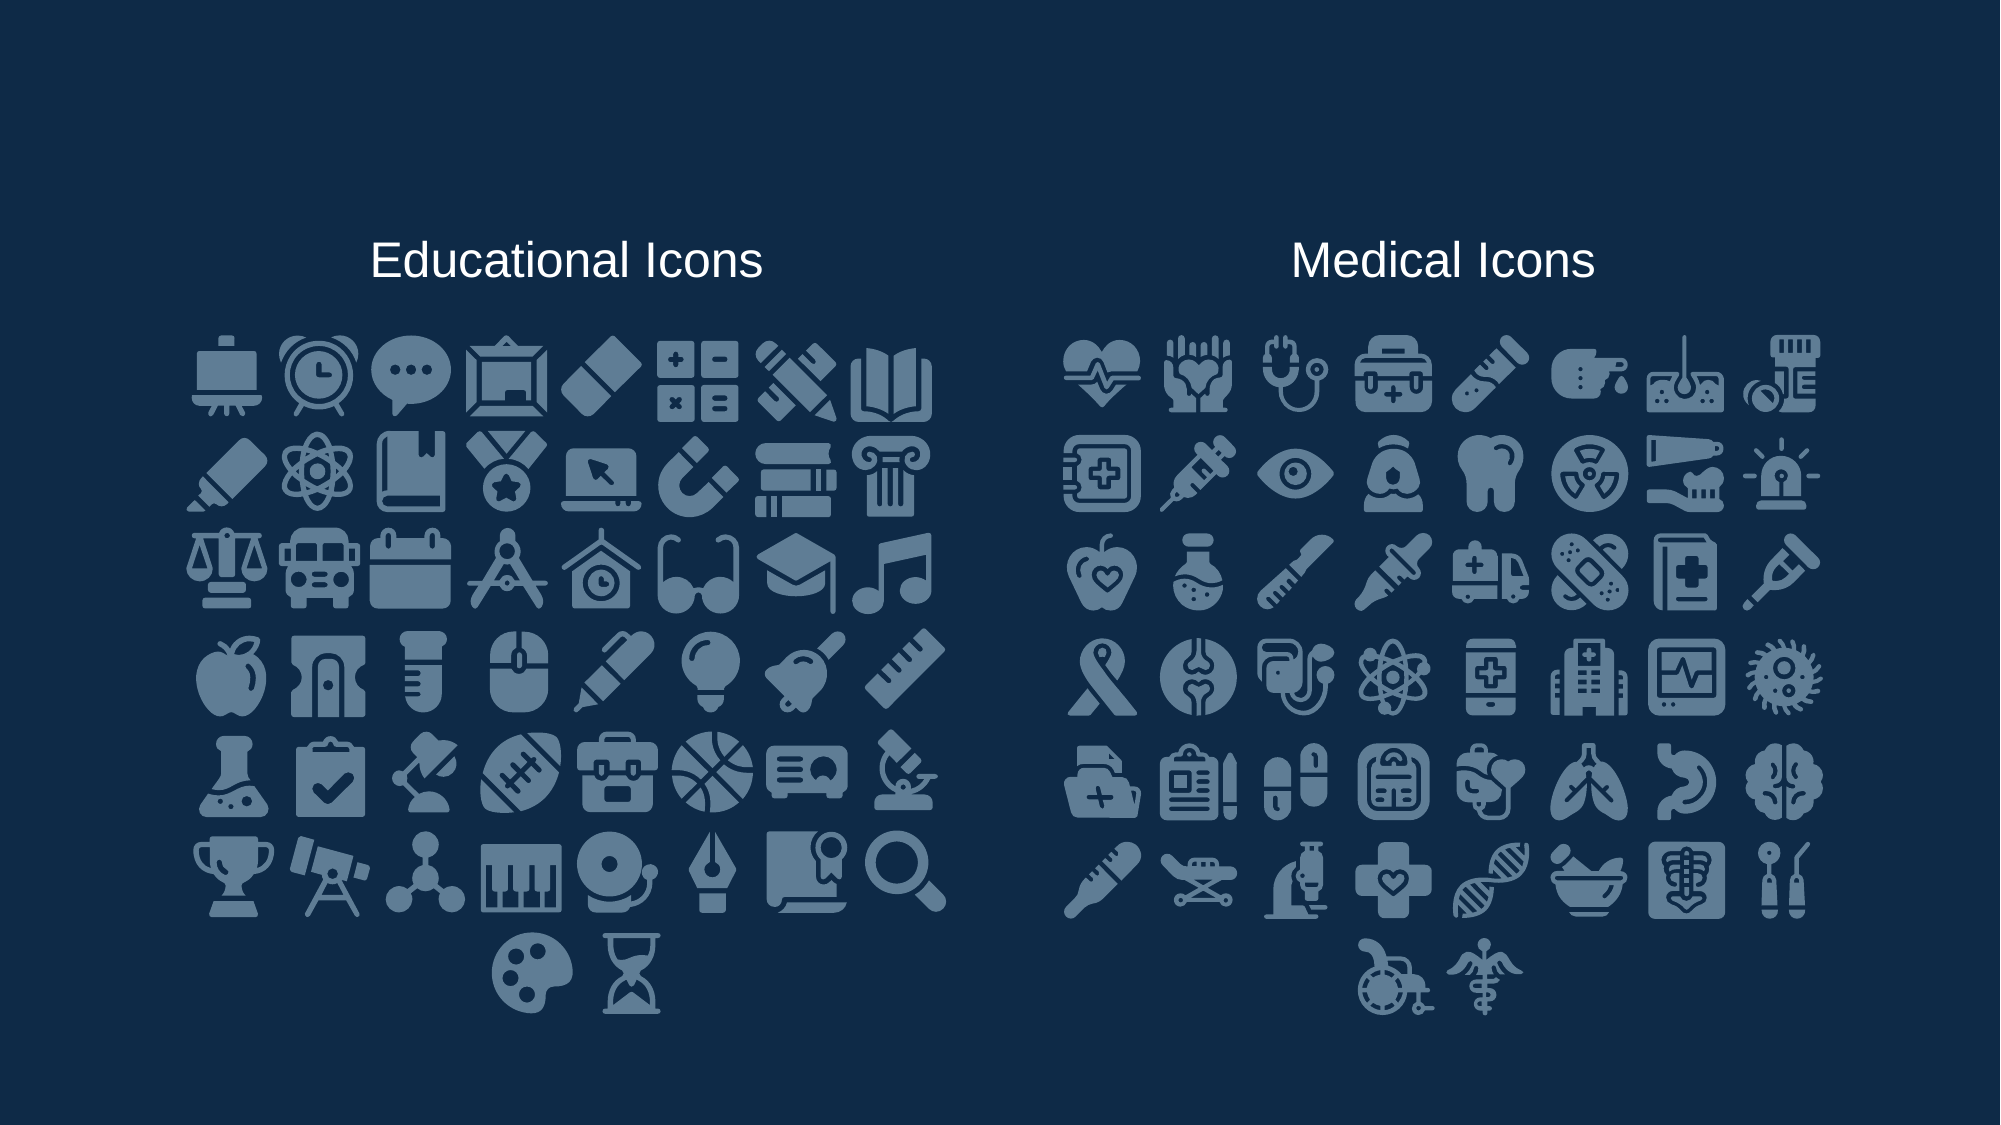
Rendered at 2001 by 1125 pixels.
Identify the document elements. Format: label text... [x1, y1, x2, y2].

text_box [576, 731, 659, 813]
text_box [385, 831, 466, 913]
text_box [1354, 334, 1433, 413]
text_box [1357, 938, 1435, 1016]
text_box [1354, 532, 1433, 612]
text_box [1457, 435, 1524, 512]
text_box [688, 831, 737, 913]
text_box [560, 448, 642, 512]
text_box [1465, 638, 1517, 716]
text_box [1256, 448, 1335, 499]
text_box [196, 735, 271, 818]
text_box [290, 635, 366, 718]
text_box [1744, 638, 1824, 716]
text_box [1063, 745, 1142, 819]
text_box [572, 630, 660, 713]
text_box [465, 430, 548, 512]
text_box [279, 431, 359, 512]
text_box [1550, 843, 1628, 917]
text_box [766, 831, 848, 913]
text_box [478, 732, 563, 814]
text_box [1646, 434, 1725, 513]
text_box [1742, 533, 1821, 611]
text_box [1160, 853, 1238, 907]
text_box [657, 534, 740, 614]
text_box [1452, 842, 1530, 918]
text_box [1646, 334, 1725, 413]
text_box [1357, 743, 1430, 821]
text_box [1160, 435, 1237, 512]
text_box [1062, 339, 1142, 408]
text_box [369, 527, 452, 609]
text_box [491, 932, 573, 1014]
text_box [864, 830, 948, 913]
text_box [1063, 841, 1142, 919]
text_box [1550, 743, 1628, 821]
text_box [754, 442, 837, 518]
text_box [602, 933, 661, 1014]
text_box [1263, 742, 1328, 821]
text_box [1550, 638, 1628, 716]
text_box [1657, 743, 1717, 821]
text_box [765, 745, 849, 799]
title Educational Icons [185, 207, 948, 313]
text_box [755, 532, 836, 615]
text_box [1647, 638, 1726, 716]
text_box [576, 831, 659, 913]
text_box [467, 527, 548, 609]
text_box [1256, 534, 1335, 610]
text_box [1363, 434, 1424, 513]
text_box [754, 340, 838, 422]
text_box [1745, 743, 1824, 821]
text_box [376, 430, 446, 513]
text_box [560, 527, 642, 609]
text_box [681, 631, 741, 713]
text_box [191, 335, 263, 417]
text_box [271, 335, 367, 417]
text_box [1062, 533, 1142, 611]
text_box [764, 631, 847, 713]
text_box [1163, 334, 1233, 413]
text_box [1648, 841, 1726, 920]
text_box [1263, 841, 1328, 920]
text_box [465, 334, 548, 417]
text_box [850, 347, 932, 423]
title Medical Icons [1062, 207, 1825, 313]
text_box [391, 731, 458, 813]
text_box [852, 532, 932, 615]
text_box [1159, 637, 1238, 717]
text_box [1742, 334, 1821, 413]
text_box [278, 527, 361, 609]
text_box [185, 437, 269, 512]
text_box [1451, 540, 1530, 604]
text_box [1451, 334, 1530, 413]
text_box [656, 435, 740, 518]
text_box [371, 335, 451, 417]
text_box [1446, 938, 1524, 1016]
text_box [296, 736, 366, 817]
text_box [1456, 743, 1526, 821]
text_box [289, 835, 371, 918]
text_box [1159, 743, 1238, 821]
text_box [1355, 638, 1432, 716]
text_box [1551, 348, 1629, 399]
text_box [1742, 437, 1821, 510]
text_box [874, 729, 939, 811]
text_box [1067, 638, 1138, 716]
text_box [1063, 434, 1141, 513]
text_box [1757, 841, 1811, 919]
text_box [671, 731, 754, 813]
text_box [193, 835, 275, 918]
text_box [864, 628, 946, 709]
text_box [480, 844, 562, 913]
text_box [560, 335, 643, 417]
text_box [489, 631, 549, 713]
text_box [1257, 638, 1335, 716]
text_box [196, 635, 267, 717]
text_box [1172, 533, 1224, 611]
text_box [1548, 533, 1632, 611]
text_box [1355, 841, 1433, 919]
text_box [851, 435, 932, 517]
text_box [1551, 434, 1629, 513]
text_box [1653, 533, 1717, 611]
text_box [1262, 334, 1329, 413]
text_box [656, 340, 739, 423]
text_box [399, 630, 448, 713]
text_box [185, 527, 268, 609]
